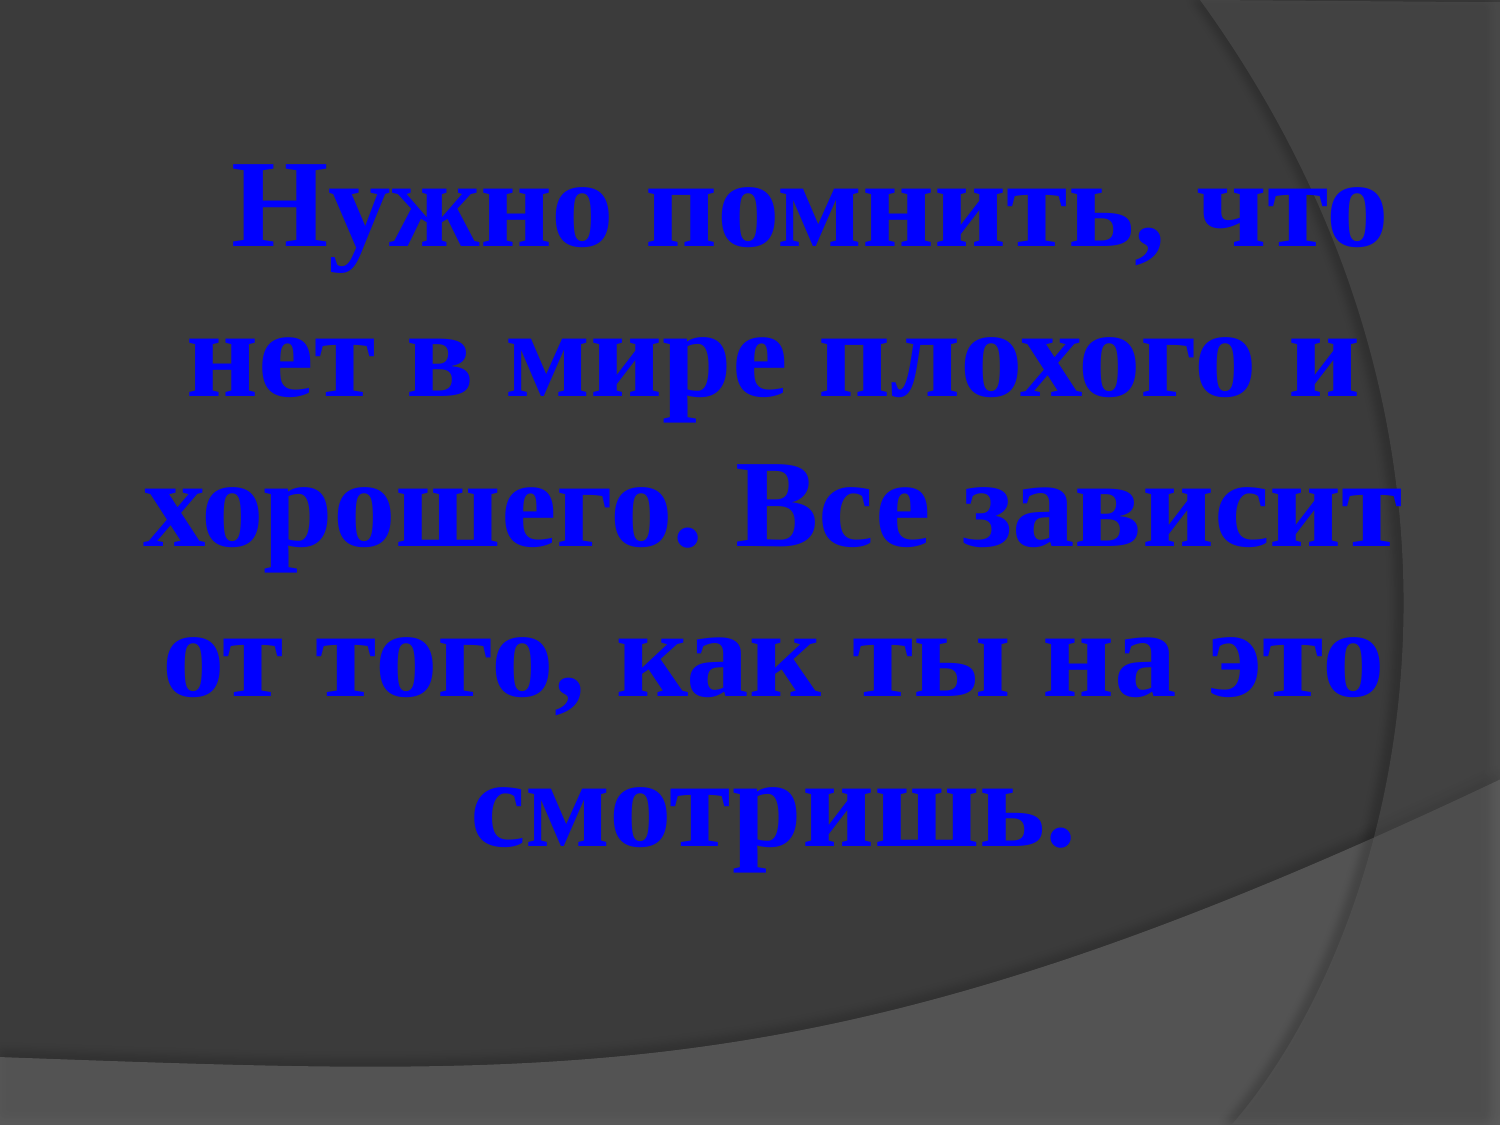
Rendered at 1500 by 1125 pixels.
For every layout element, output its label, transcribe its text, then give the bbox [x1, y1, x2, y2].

text_box Нужно помнить, что нет в мире плохого и хорошего. Все зависит от того, как ты на это смотришь. [100, 113, 1447, 879]
